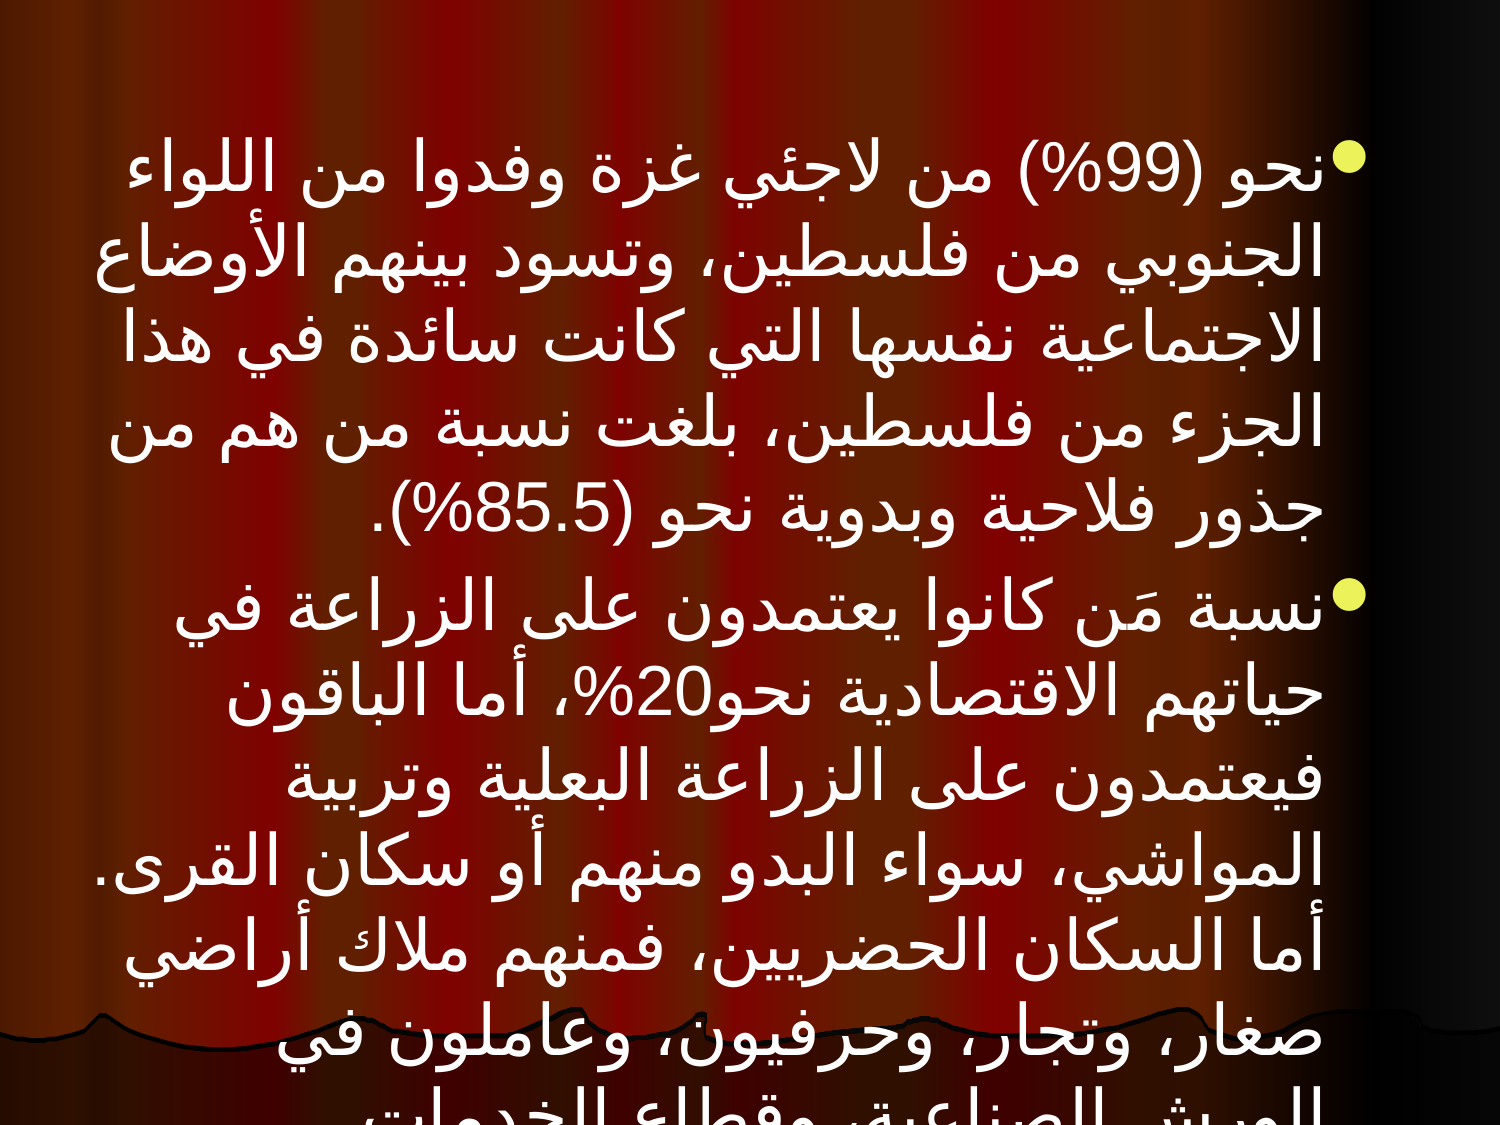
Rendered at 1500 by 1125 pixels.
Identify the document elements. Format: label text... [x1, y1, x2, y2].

list نحو (99%) من لاجئي غزة وفدوا من اللواء الجنوبي من فلسطين، وتسود بينهم الأوضاع الاجتماعية نفسها التي كانت سائدة في هذا الجزء من فلسطين، بلغت نسبة من هم من جذور فلاحية وبدوية نحو (85.5%). نسبة مَن كانوا يعتمدون على الزراعة في حياتهم الاقتصادية نحو20%، أما الباقون فيعتمدون على الزراعة البعلية وتربية المواشي، سواء البدو منهم أو سكان القرى. أما السكان الحضريين، فمنهم ملاك أراضي صغار، وتجار، وحرفيون، وعاملون في الورش الصناعية، وقطاع الخدمات. [76, 113, 1400, 1006]
